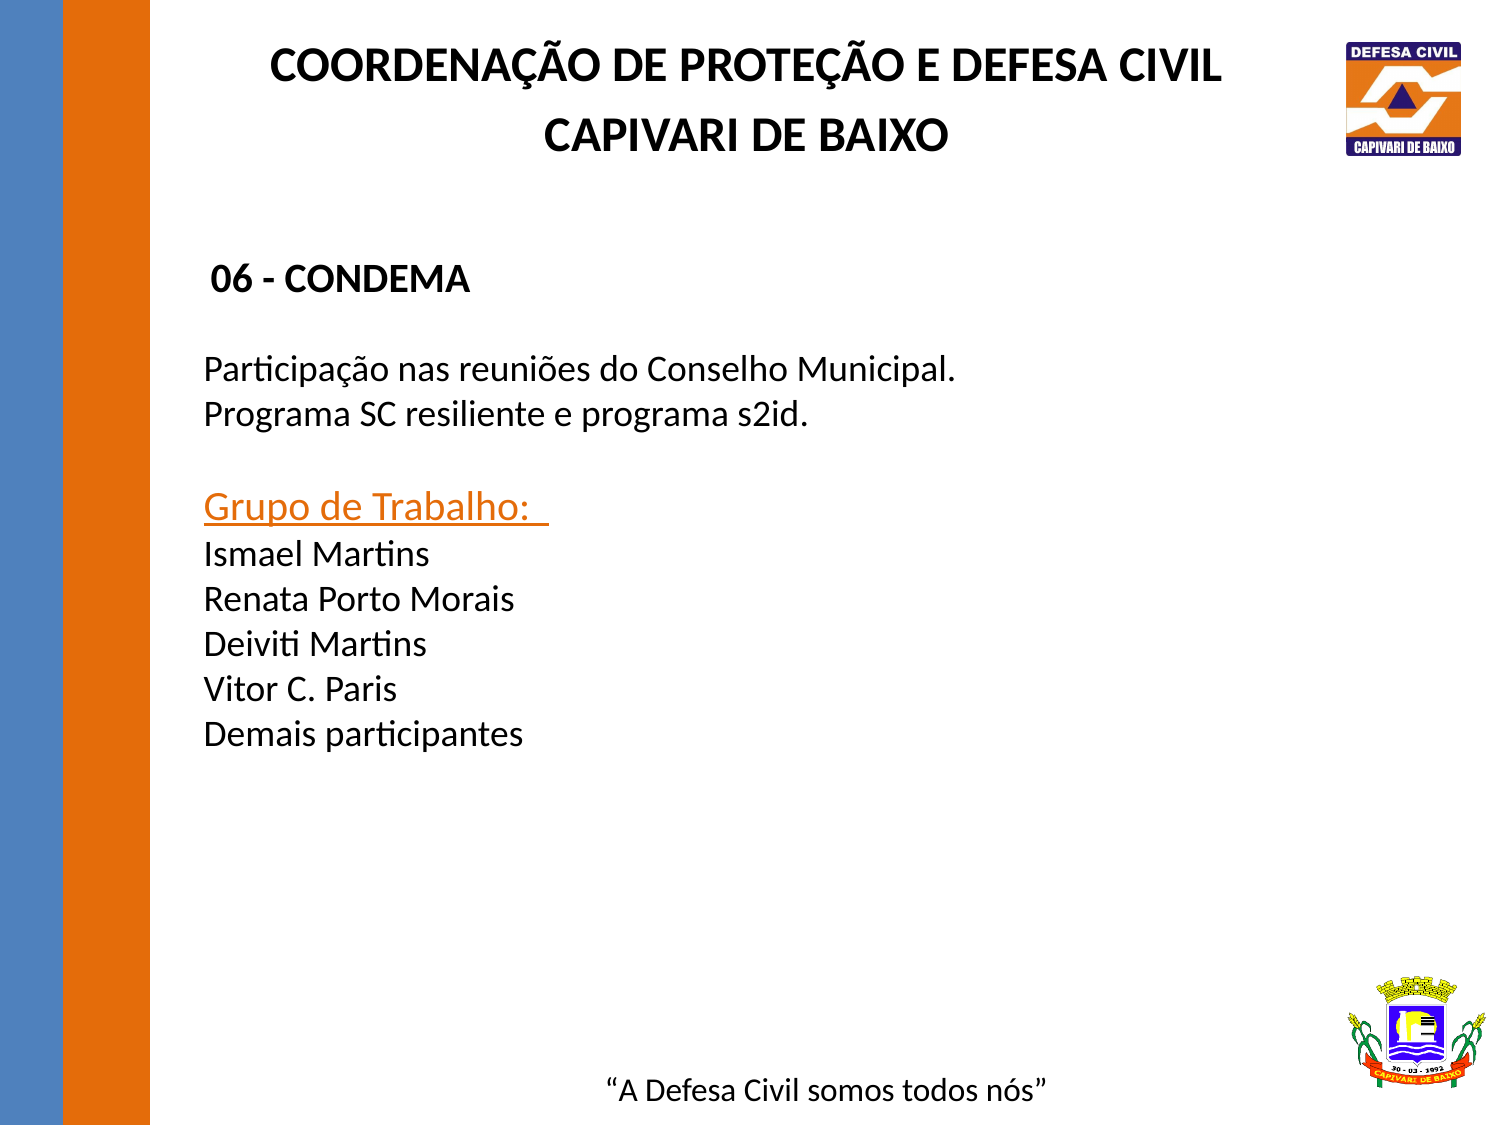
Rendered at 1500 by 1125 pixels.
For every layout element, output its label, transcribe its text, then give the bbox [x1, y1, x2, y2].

text_box “A Defesa Civil somos todos nós” [589, 1060, 1064, 1116]
text_box Participação nas reuniões do Conselho Municipal. Programa SC resiliente e programa s2id. Grupo de Trabalho: Ismael Martins Renata Porto Morais Deiviti Martins Vitor C. Paris Demais participantes [188, 336, 1456, 852]
text_box 06 - CONDEMA [195, 243, 486, 309]
text_box COORDENAÇÃO DE PROTEÇÃO E DEFESA CIVIL CAPIVARI DE BAIXO [147, 24, 1347, 309]
picture [1345, 975, 1489, 1089]
text_box [63, 0, 150, 1125]
text_box [0, 0, 63, 1125]
picture [1345, 42, 1462, 156]
